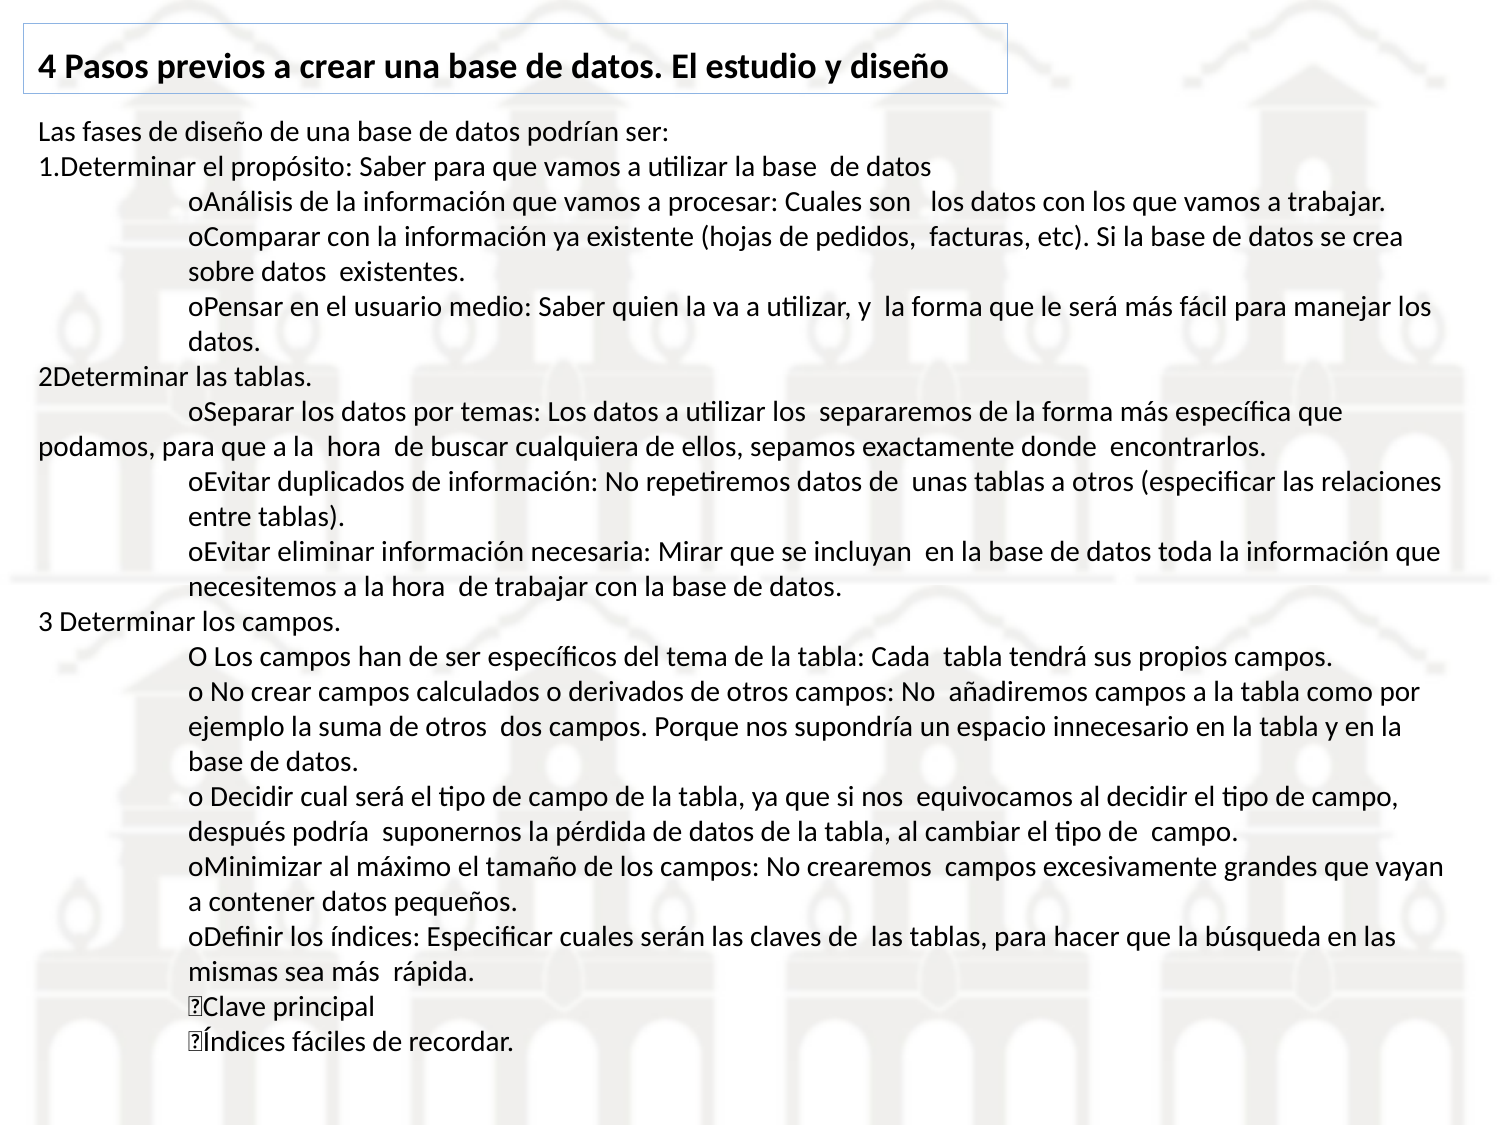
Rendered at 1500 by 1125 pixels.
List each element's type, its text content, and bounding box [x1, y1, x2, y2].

picture [0, 0, 1500, 1125]
text_box Las fases de diseño de una base de datos podrían ser: 1.Determinar el propósito: Saber para que vamos a utilizar la base de datos oAnálisis de la información que vamos a procesar: Cuales son los datos con los que vamos a trabajar. oComparar con la información ya existente (hojas de pedidos, facturas, etc). Si la base de datos se crea sobre datos existentes. oPensar en el usuario medio: Saber quien la va a utilizar, y la forma que le será más fácil para manejar los datos. 2Determinar las tablas. oSeparar los datos por temas: Los datos a utilizar los separaremos de la forma más específica que podamos, para que a la hora de buscar cualquiera de ellos, sepamos exactamente donde encontrarlos. oEvitar duplicados de información: No repetiremos datos de unas tablas a otros (especificar las relaciones entre tablas). oEvitar eliminar información necesaria: Mirar que se incluyan en la base de datos toda la información que necesitemos a la hora de trabajar con la base de datos. 3 Determinar los campos. O Los campos han de ser específicos del tema de la tabla: Cada tabla tendrá sus propios campos. o No crear campos calculados o derivados de otros campos: No añadiremos campos a la tabla como por ejemplo la suma de otros dos campos. Porque nos supondría un espacio innecesario en la tabla y en la base de datos. o Decidir cual será el tipo de campo de la tabla, ya que si nos equivocamos al decidir el tipo de campo, después podría suponernos la pérdida de datos de la tabla, al cambiar el tipo de campo. oMinimizar al máximo el tamaño de los campos: No crearemos campos excesivamente grandes que vayan a contener datos pequeños. oDefinir los índices: Especificar cuales serán las claves de las tablas, para hacer que la búsqueda en las mismas sea más rápida. Clave principal Índices fáciles de recordar. [23, 105, 1465, 1065]
text_box 4 Pasos previos a crear una base de datos. El estudio y diseño [23, 23, 1008, 94]
